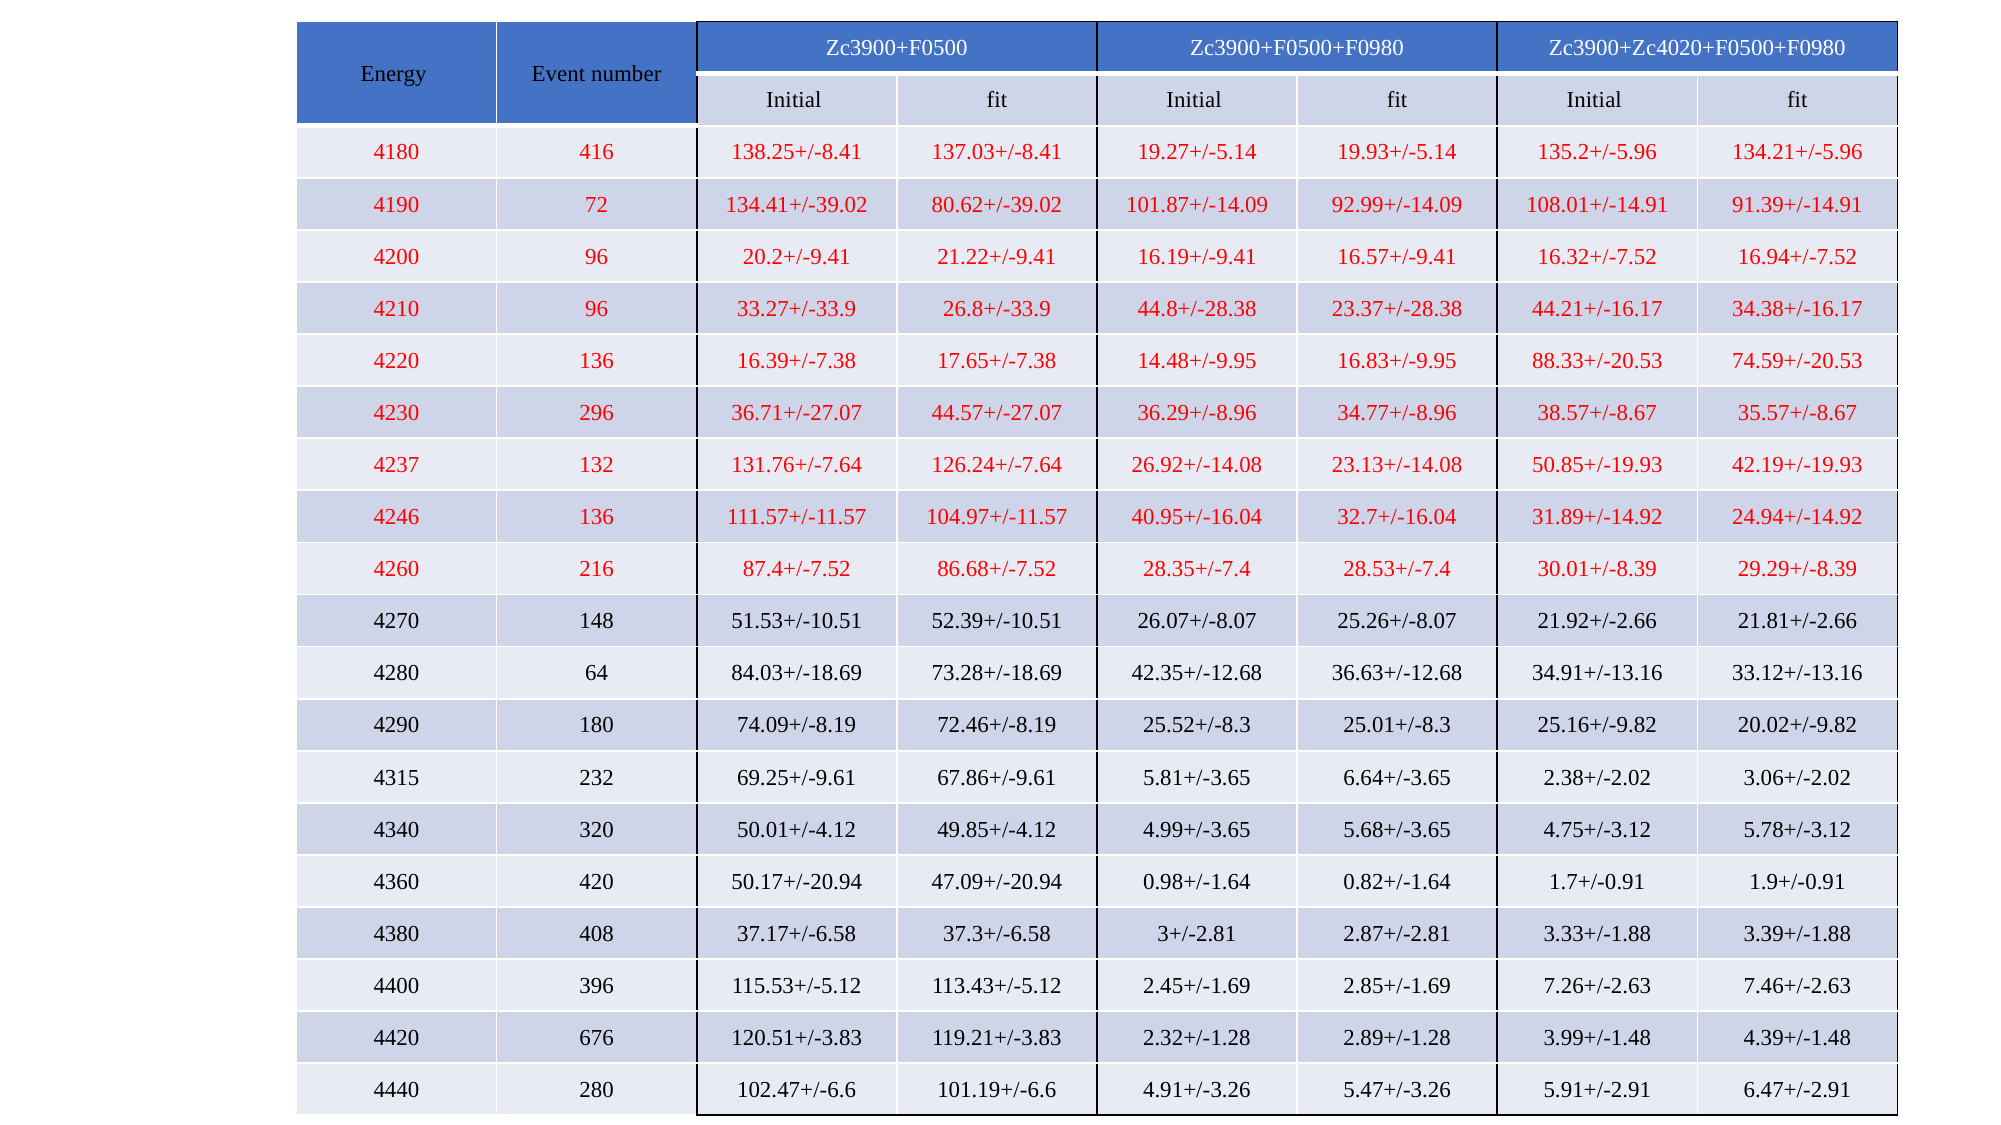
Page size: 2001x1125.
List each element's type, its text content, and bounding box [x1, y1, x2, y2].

table_cell 3+/-2.81 [1098, 908, 1296, 958]
table_cell 16.83+/-9.95 [1298, 335, 1496, 385]
table_cell 28.53+/-7.4 [1298, 543, 1496, 594]
table_cell 137.03+/-8.41 [898, 127, 1096, 177]
table_cell 102.47+/-6.6 [698, 1064, 896, 1114]
table_cell 25.52+/-8.3 [1098, 700, 1296, 750]
table_cell Initial [1098, 76, 1296, 125]
table_cell 51.53+/-10.51 [698, 595, 896, 646]
table_cell 2.38+/-2.02 [1498, 752, 1697, 802]
table_cell 4180 [297, 128, 496, 177]
table_cell 96 [497, 231, 696, 281]
table_cell 5.68+/-3.65 [1298, 804, 1496, 854]
table_cell 25.26+/-8.07 [1298, 595, 1496, 646]
table_cell 180 [497, 700, 696, 750]
table_cell 115.53+/-5.12 [698, 960, 896, 1010]
table_cell 72 [497, 179, 696, 229]
table_cell 86.68+/-7.52 [898, 543, 1096, 594]
table_cell 5.78+/-3.12 [1698, 804, 1897, 854]
table_cell 104.97+/-11.57 [898, 491, 1096, 542]
table_cell 3.39+/-1.88 [1698, 908, 1897, 958]
table_cell 16.94+/-7.52 [1698, 231, 1897, 281]
table_cell 1.9+/-0.91 [1698, 856, 1897, 906]
table_cell 38.57+/-8.67 [1498, 387, 1697, 437]
table_cell 5.47+/-3.26 [1298, 1064, 1496, 1114]
table_cell 21.22+/-9.41 [898, 231, 1096, 281]
table_cell 64 [497, 647, 696, 698]
table_header Event number [497, 22, 696, 123]
table_cell 7.26+/-2.63 [1498, 960, 1697, 1010]
table_cell 4220 [297, 335, 496, 385]
table_cell 3.99+/-1.48 [1498, 1012, 1697, 1062]
table_cell 33.12+/-13.16 [1698, 647, 1897, 698]
table_cell 6.64+/-3.65 [1298, 752, 1496, 802]
table_cell 7.46+/-2.63 [1698, 960, 1897, 1010]
table_header Zc3900+Zc4020+F0500+F0980 [1498, 22, 1897, 71]
table_cell 4.91+/-3.26 [1098, 1064, 1296, 1114]
table_cell 42.19+/-19.93 [1698, 439, 1897, 489]
table_cell 108.01+/-14.91 [1498, 179, 1697, 229]
table_cell 2.89+/-1.28 [1298, 1012, 1496, 1062]
table_cell 19.93+/-5.14 [1298, 127, 1496, 177]
table_cell 23.13+/-14.08 [1298, 439, 1496, 489]
table_cell 96 [497, 283, 696, 333]
table_cell 4340 [297, 804, 496, 854]
table_cell fit [1298, 76, 1496, 125]
table_cell 4260 [297, 543, 496, 594]
table_cell 280 [497, 1064, 696, 1114]
table_cell 28.35+/-7.4 [1098, 543, 1296, 594]
table_cell 2.45+/-1.69 [1098, 960, 1296, 1010]
table_cell 416 [497, 128, 696, 177]
table_cell 138.25+/-8.41 [698, 127, 896, 177]
table_header Energy [297, 22, 496, 123]
table_cell 4420 [297, 1012, 496, 1062]
table_cell 136 [497, 335, 696, 385]
table_cell 148 [497, 595, 696, 646]
table_cell 4230 [297, 387, 496, 437]
table_cell 74.09+/-8.19 [698, 700, 896, 750]
table_cell 111.57+/-11.57 [698, 491, 896, 542]
table_cell 131.76+/-7.64 [698, 439, 896, 489]
table_cell 34.91+/-13.16 [1498, 647, 1697, 698]
table_cell 36.29+/-8.96 [1098, 387, 1296, 437]
table_cell 20.02+/-9.82 [1698, 700, 1897, 750]
table_cell 49.85+/-4.12 [898, 804, 1096, 854]
table_cell 4360 [297, 856, 496, 906]
table_cell 40.95+/-16.04 [1098, 491, 1296, 542]
table_cell 37.17+/-6.58 [698, 908, 896, 958]
table_cell 25.16+/-9.82 [1498, 700, 1697, 750]
table_cell 232 [497, 752, 696, 802]
table_cell 23.37+/-28.38 [1298, 283, 1496, 333]
table_cell 44.57+/-27.07 [898, 387, 1096, 437]
table_cell 35.57+/-8.67 [1698, 387, 1897, 437]
table_cell 21.92+/-2.66 [1498, 595, 1697, 646]
table_cell 0.82+/-1.64 [1298, 856, 1496, 906]
table_cell 42.35+/-12.68 [1098, 647, 1296, 698]
table_cell 44.8+/-28.38 [1098, 283, 1296, 333]
table_cell 4280 [297, 647, 496, 698]
table_cell 19.27+/-5.14 [1098, 127, 1296, 177]
table_cell 4246 [297, 491, 496, 542]
table_header Zc3900+F0500 [698, 22, 1096, 71]
table_cell 2.87+/-2.81 [1298, 908, 1496, 958]
table_cell 2.32+/-1.28 [1098, 1012, 1296, 1062]
table_cell 74.59+/-20.53 [1698, 335, 1897, 385]
table_cell 3.06+/-2.02 [1698, 752, 1897, 802]
table_cell 136 [497, 491, 696, 542]
table_cell 37.3+/-6.58 [898, 908, 1096, 958]
table_cell 24.94+/-14.92 [1698, 491, 1897, 542]
table_cell 16.19+/-9.41 [1098, 231, 1296, 281]
table_cell 91.39+/-14.91 [1698, 179, 1897, 229]
table_cell 33.27+/-33.9 [698, 283, 896, 333]
table_cell 5.91+/-2.91 [1498, 1064, 1697, 1114]
table_cell 4290 [297, 700, 496, 750]
table_cell 52.39+/-10.51 [898, 595, 1096, 646]
table_cell 36.63+/-12.68 [1298, 647, 1496, 698]
table_cell fit [898, 76, 1096, 125]
table_cell 4237 [297, 439, 496, 489]
table_cell Initial [1498, 76, 1697, 125]
table_cell 20.2+/-9.41 [698, 231, 896, 281]
table_cell 420 [497, 856, 696, 906]
table_cell 92.99+/-14.09 [1298, 179, 1496, 229]
table_cell 101.87+/-14.09 [1098, 179, 1296, 229]
table_cell 3.33+/-1.88 [1498, 908, 1697, 958]
table_cell 135.2+/-5.96 [1498, 127, 1697, 177]
table_cell 408 [497, 908, 696, 958]
table_cell 296 [497, 387, 696, 437]
table_cell 34.38+/-16.17 [1698, 283, 1897, 333]
table_cell 88.33+/-20.53 [1498, 335, 1697, 385]
table_cell 26.8+/-33.9 [898, 283, 1096, 333]
table_cell 132 [497, 439, 696, 489]
table_cell 36.71+/-27.07 [698, 387, 896, 437]
table_cell 4.39+/-1.48 [1698, 1012, 1897, 1062]
table_cell 44.21+/-16.17 [1498, 283, 1697, 333]
table_cell 113.43+/-5.12 [898, 960, 1096, 1010]
table_cell 0.98+/-1.64 [1098, 856, 1296, 906]
table_cell 26.92+/-14.08 [1098, 439, 1296, 489]
table_cell 47.09+/-20.94 [898, 856, 1096, 906]
table_cell 14.48+/-9.95 [1098, 335, 1296, 385]
table_cell 1.7+/-0.91 [1498, 856, 1697, 906]
table_cell fit [1698, 76, 1897, 125]
table_cell 4440 [297, 1064, 496, 1114]
table_cell 4.99+/-3.65 [1098, 804, 1296, 854]
table_cell 120.51+/-3.83 [698, 1012, 896, 1062]
table_cell 16.32+/-7.52 [1498, 231, 1697, 281]
table_cell 119.21+/-3.83 [898, 1012, 1096, 1062]
table_cell 80.62+/-39.02 [898, 179, 1096, 229]
table_cell 6.47+/-2.91 [1698, 1064, 1897, 1114]
table_cell Initial [698, 76, 896, 125]
table_cell 21.81+/-2.66 [1698, 595, 1897, 646]
table_cell 84.03+/-18.69 [698, 647, 896, 698]
table_cell 4315 [297, 752, 496, 802]
table_cell 4200 [297, 231, 496, 281]
table_cell 17.65+/-7.38 [898, 335, 1096, 385]
table_cell 16.39+/-7.38 [698, 335, 896, 385]
table_cell 50.01+/-4.12 [698, 804, 896, 854]
table_cell 25.01+/-8.3 [1298, 700, 1496, 750]
table_cell 30.01+/-8.39 [1498, 543, 1697, 594]
table_cell 69.25+/-9.61 [698, 752, 896, 802]
table_cell 4.75+/-3.12 [1498, 804, 1697, 854]
table_cell 72.46+/-8.19 [898, 700, 1096, 750]
table_cell 32.7+/-16.04 [1298, 491, 1496, 542]
table_header Zc3900+F0500+F0980 [1098, 22, 1496, 71]
table_cell 31.89+/-14.92 [1498, 491, 1697, 542]
table_cell 4210 [297, 283, 496, 333]
table_cell 126.24+/-7.64 [898, 439, 1096, 489]
table_cell 29.29+/-8.39 [1698, 543, 1897, 594]
table_cell 16.57+/-9.41 [1298, 231, 1496, 281]
table_cell 101.19+/-6.6 [898, 1064, 1096, 1114]
table_cell 396 [497, 960, 696, 1010]
table_cell 4270 [297, 595, 496, 646]
table_cell 26.07+/-8.07 [1098, 595, 1296, 646]
table_cell 216 [497, 543, 696, 594]
table_cell 2.85+/-1.69 [1298, 960, 1496, 1010]
table_cell 4190 [297, 179, 496, 229]
table_cell 87.4+/-7.52 [698, 543, 896, 594]
table_cell 4380 [297, 908, 496, 958]
table_cell 50.85+/-19.93 [1498, 439, 1697, 489]
table_cell 4400 [297, 960, 496, 1010]
table_cell 5.81+/-3.65 [1098, 752, 1296, 802]
table_cell 34.77+/-8.96 [1298, 387, 1496, 437]
table_cell 134.21+/-5.96 [1698, 127, 1897, 177]
table_cell 320 [497, 804, 696, 854]
table_cell 50.17+/-20.94 [698, 856, 896, 906]
table_cell 73.28+/-18.69 [898, 647, 1096, 698]
table_cell 67.86+/-9.61 [898, 752, 1096, 802]
table_cell 134.41+/-39.02 [698, 179, 896, 229]
table_cell 676 [497, 1012, 696, 1062]
